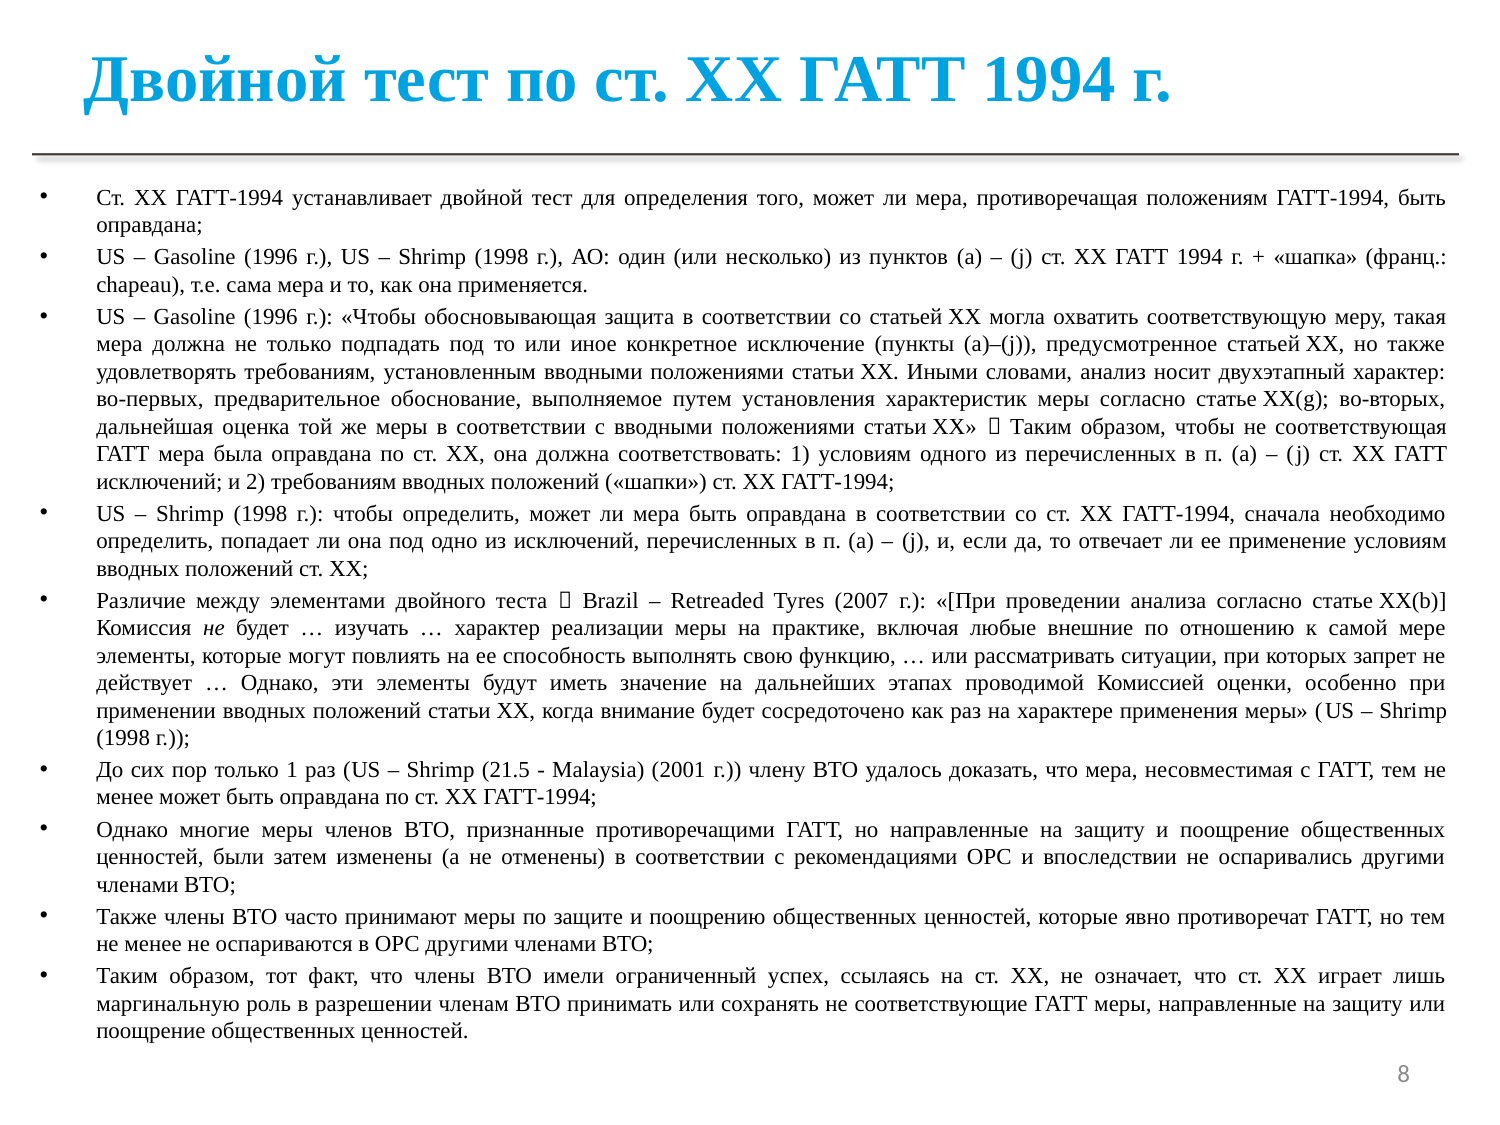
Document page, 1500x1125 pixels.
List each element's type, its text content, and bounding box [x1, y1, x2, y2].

title Двойной тест по ст. ХХ ГАТТ 1994 г. [68, 0, 1419, 148]
slide_number 8 [1074, 1042, 1425, 1103]
list Ст. ХХ ГАТТ-1994 устанавливает двойной тест для определения того, может ли мера, противоречащая положениям ГАТТ-1994, быть оправдана; US – Gasoline (1996 г.), US – Shrimp (1998 г.), АО: один (или несколько) из пунктов (a) – (j) ст. ХХ ГАТТ 1994 г. + «шапка» (франц.: chapeau), т.е. сама мера и то, как она применяется. US – Gasoline (1996 г.): «Чтобы обосновывающая защита в соответствии со статьей XX могла охватить соответствующую меру, такая мера должна не только подпадать под то или иное конкретное исключение (пункты (a)–(j)), предусмотренное статьей XX, но также удовлетворять требованиям, установленным вводными положениями статьи XX. Иными словами, анализ носит двухэтапный характер: во-первых, предварительное обоснование, выполняемое путем установления характеристик меры согласно статье XX(g); во‑вторых, дальнейшая оценка той же меры в соответствии с вводными положениями статьи XX»  Таким образом, чтобы не соответствующая ГАТТ мера была оправдана по ст. ХХ, она должна соответствовать: 1) условиям одного из перечисленных в п. (а) – (j) ст. ХХ ГАТТ исключений; и 2) требованиям вводных положений («шапки») ст. ХХ ГАТТ-1994; US – Shrimp (1998 г.): чтобы определить, может ли мера быть оправдана в соответствии со ст. ХХ ГАТТ-1994, сначала необходимо определить, попадает ли она под одно из исключений, перечисленных в п. (а) – (j), и, если да, то отвечает ли ее применение условиям вводных положений ст. ХХ; Различие между элементами двойного теста  Brazil – Retreaded Tyres (2007 г.): «[При проведении анализа согласно статье XX(b)] Комиссия не будет … изучать … характер реализации меры на практике, включая любые внешние по отношению к самой мере элементы, которые могут повлиять на ее способность выполнять свою функцию, … или рассматривать ситуации, при которых запрет не действует … Однако, эти элементы будут иметь значение на дальнейших этапах проводимой Комиссией оценки, особенно при применении вводных положений статьи XX, когда внимание будет сосредоточено как раз на характере применения меры» (US – Shrimp (1998 г.)); До сих пор только 1 раз (US – Shrimp (21.5 - Malaysia) (2001 г.)) члену ВТО удалось доказать, что мера, несовместимая с ГАТТ, тем не менее может быть оправдана по ст. ХХ ГАТТ-1994; Однако многие меры членов ВТО, признанные противоречащими ГАТТ, но направленные на защиту и поощрение общественных ценностей, были затем изменены (а не отменены) в соответствии с рекомендациями ОРС и впоследствии не оспаривались другими членами ВТО; Также члены ВТО часто принимают меры по защите и поощрению общественных ценностей, которые явно противоречат ГАТТ, но тем не менее не оспариваются в ОРС другими членами ВТО; Таким образом, тот факт, что члены ВТО имели ограниченный успех, ссылаясь на ст. ХХ, не означает, что ст. ХХ играет лишь маргинальную роль в разрешении членам ВТО принимать или сохранять не соответствующие ГАТТ меры, направленные на защиту или поощрение общественных ценностей. [24, 174, 1463, 1005]
picture [28, 149, 1472, 170]
